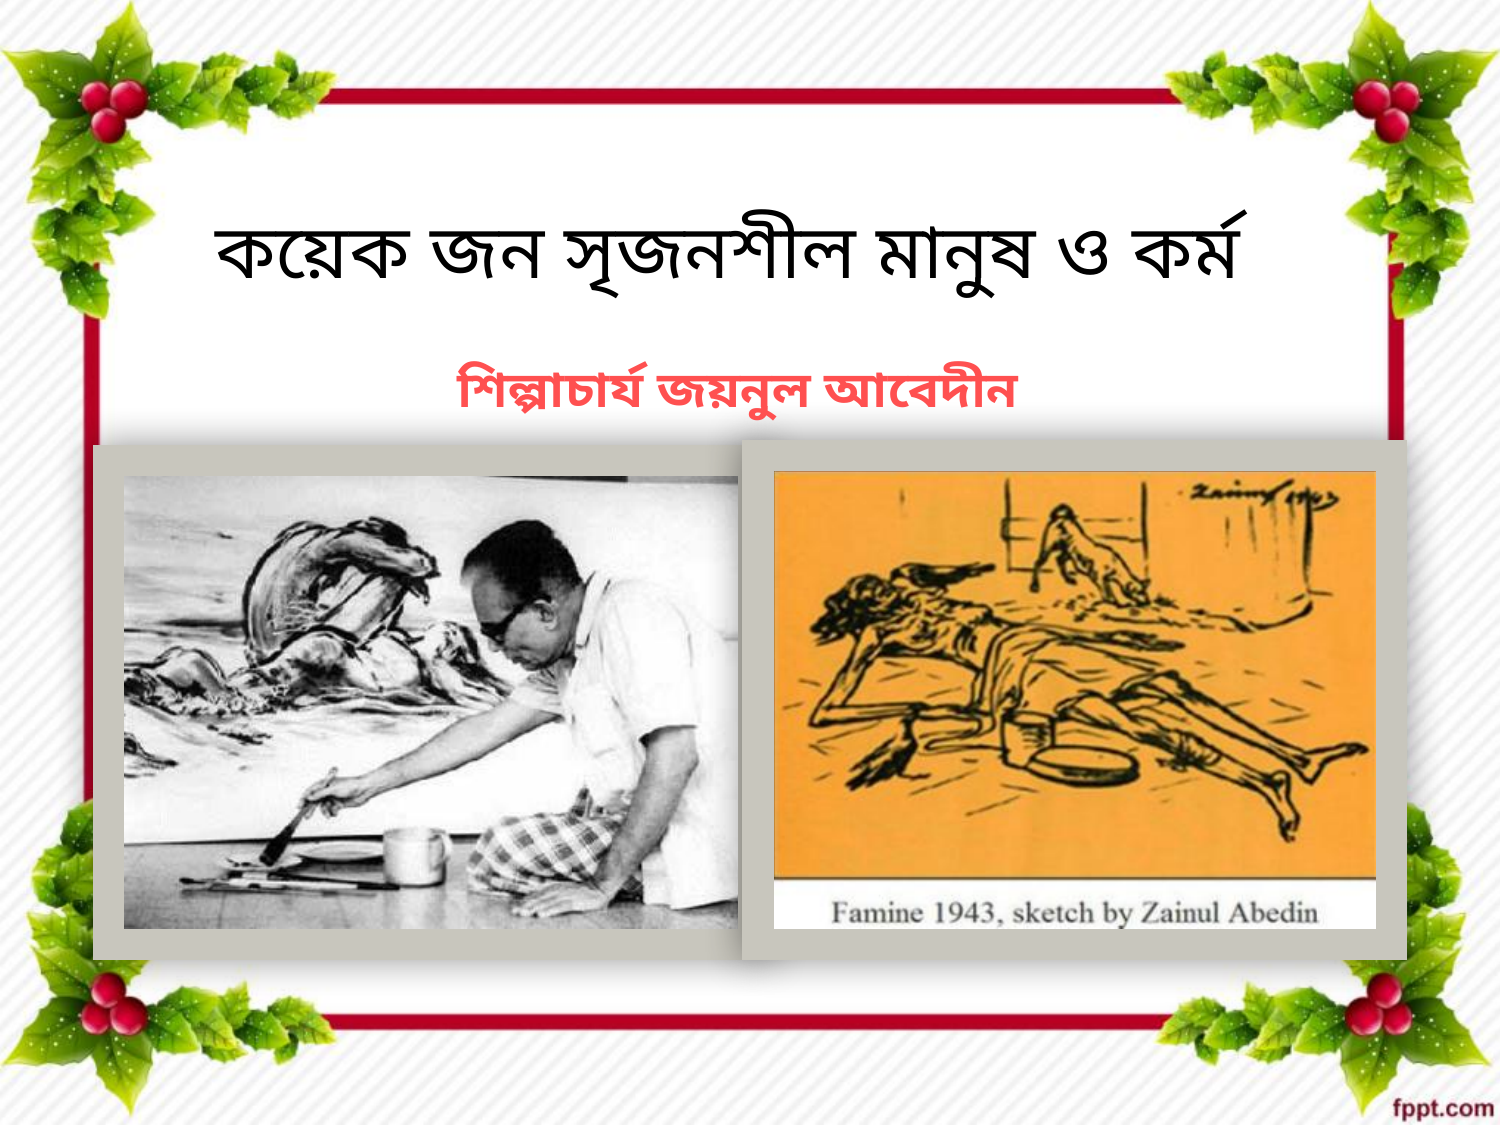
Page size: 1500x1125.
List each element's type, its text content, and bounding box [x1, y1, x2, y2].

text_box কয়েক জন সৃজনশীল মানুষ ও কর্ম [159, 196, 1317, 302]
picture [0, 0, 1500, 1125]
text_box শিল্পাচার্য জয়নুল আবেদীন [419, 349, 1057, 425]
